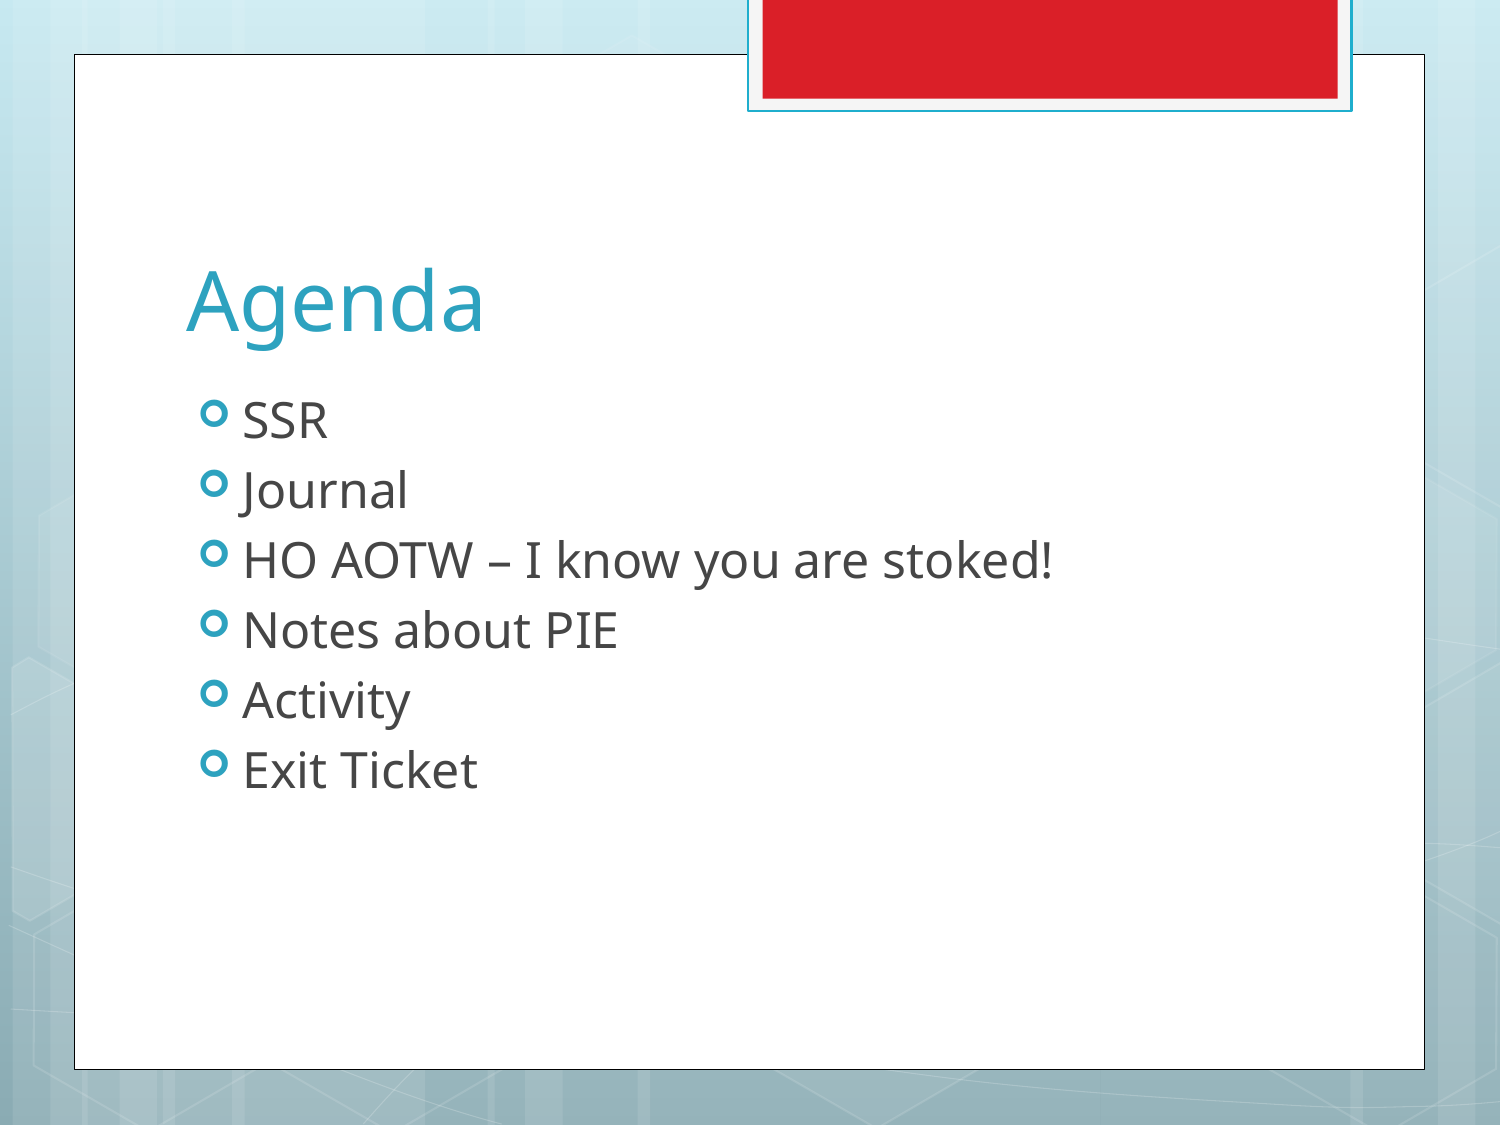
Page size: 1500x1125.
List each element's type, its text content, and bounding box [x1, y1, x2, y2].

title Agenda [171, 168, 1324, 357]
list SSR Journal HO AOTW – I know you are stoked! Notes about PIE Activity Exit Ticket [171, 381, 1283, 957]
